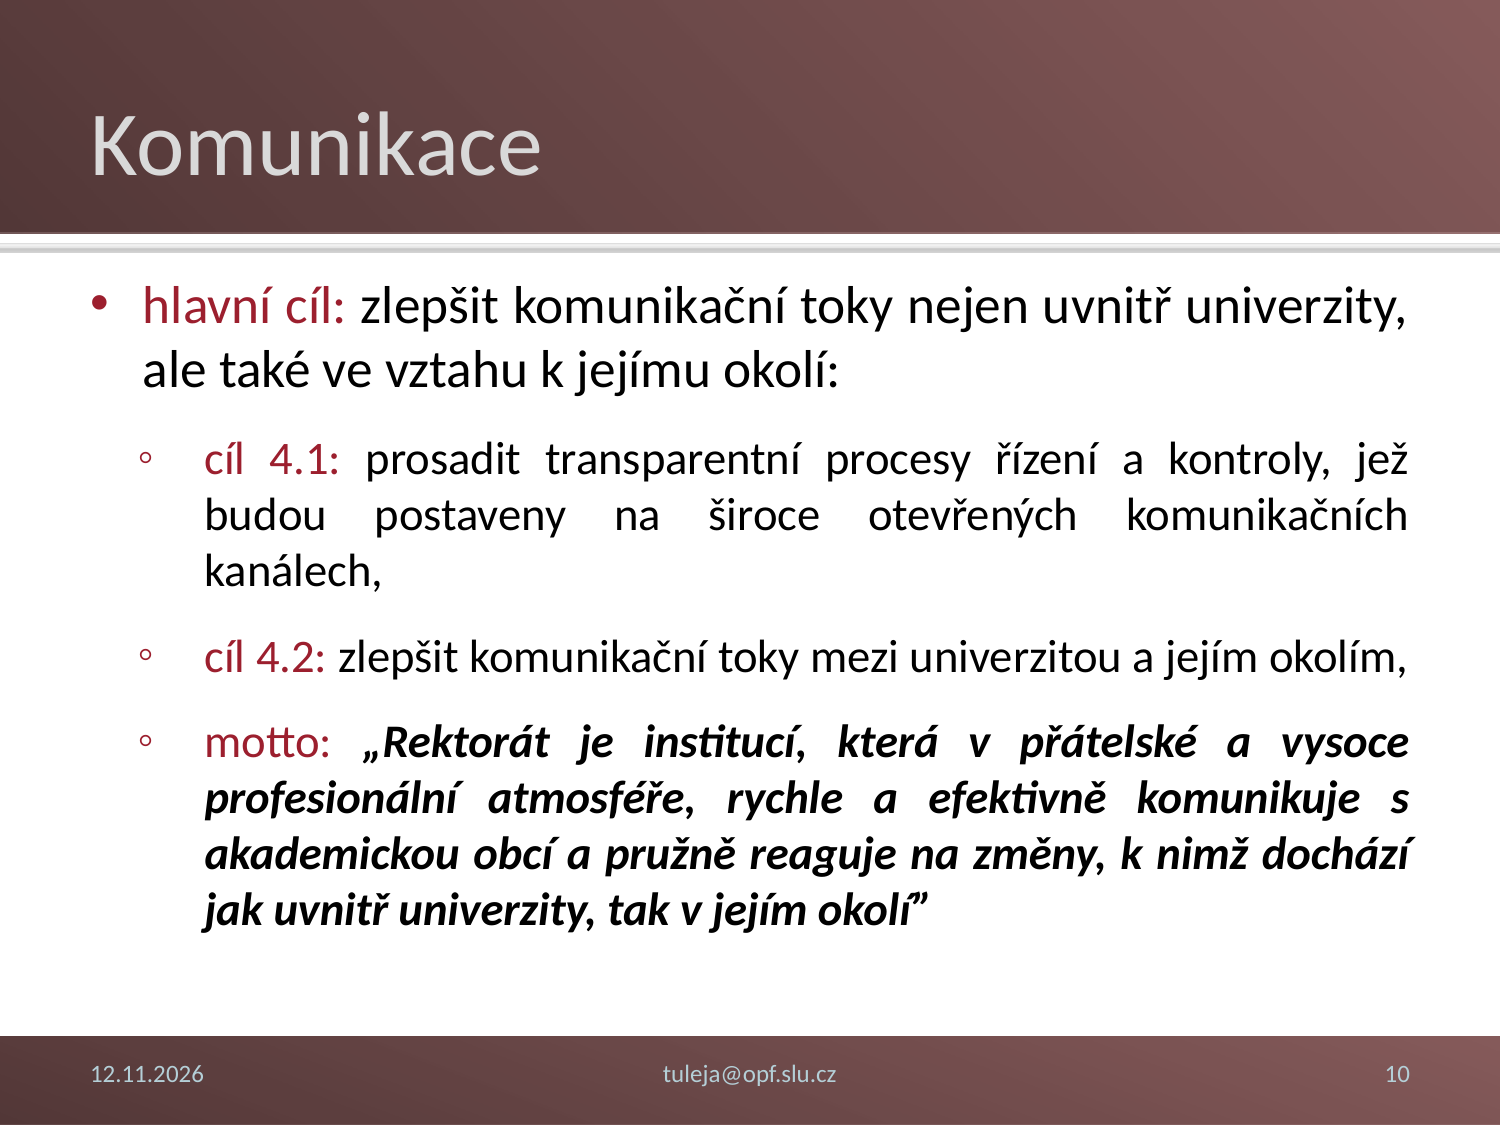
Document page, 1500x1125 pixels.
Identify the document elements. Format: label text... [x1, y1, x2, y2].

list hlavní cíl: zlepšit komunikační toky nejen uvnitř univerzity, ale také ve vztahu k jejímu okolí: cíl 4.1: prosadit transparentní procesy řízení a kontroly, jež budou postaveny na široce otevřených komunikačních kanálech, cíl 4.2: zlepšit komunikační toky mezi univerzitou a jejím okolím, motto: „Rektorát je institucí, která v přátelské a vysoce profesionální atmosféře, rychle a efektivně komunikuje s akademickou obcí a pružně reaguje na změny, k nimž dochází jak uvnitř univerzity, tak v jejím okolí” [75, 262, 1425, 1005]
title Komunikace [75, 45, 1425, 233]
picture [0, 243, 1500, 253]
slide_number 13. 11. 2014 [75, 1042, 425, 1103]
footer tuleja@opf.slu.cz [512, 1042, 988, 1103]
slide_number 10 [1074, 1042, 1425, 1103]
